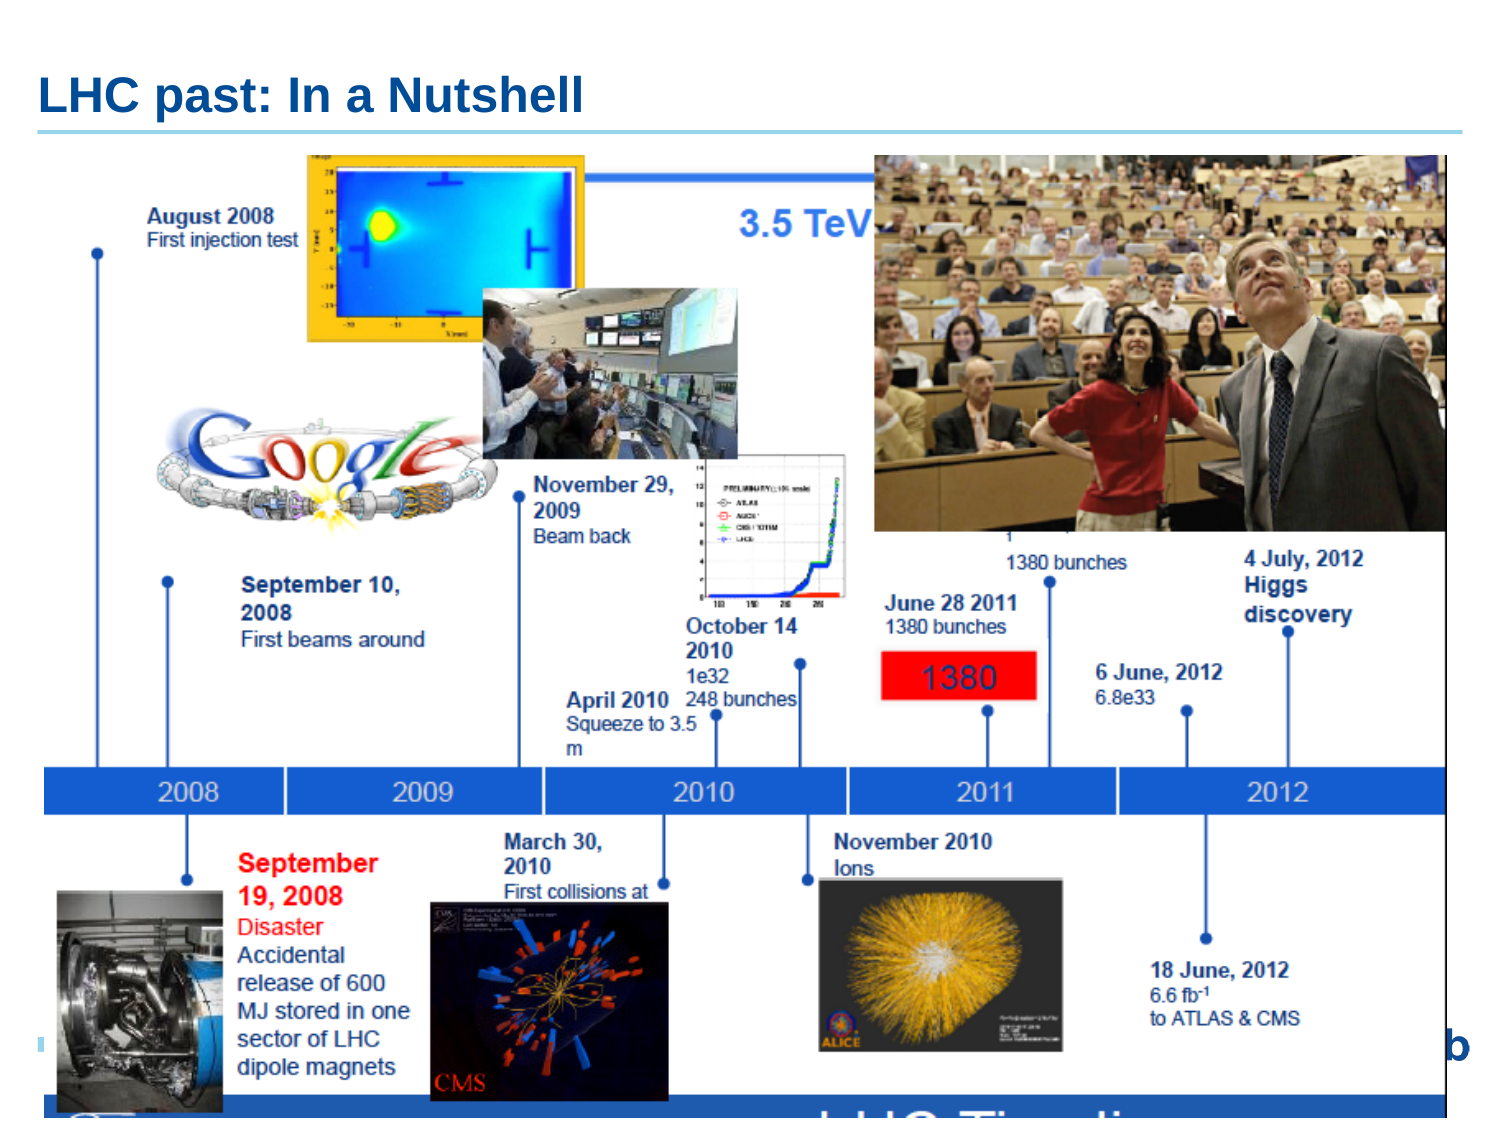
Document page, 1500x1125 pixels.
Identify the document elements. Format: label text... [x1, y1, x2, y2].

picture [0, 0, 1500, 1125]
title LHC past: In a Nutshell [37, 17, 1463, 123]
